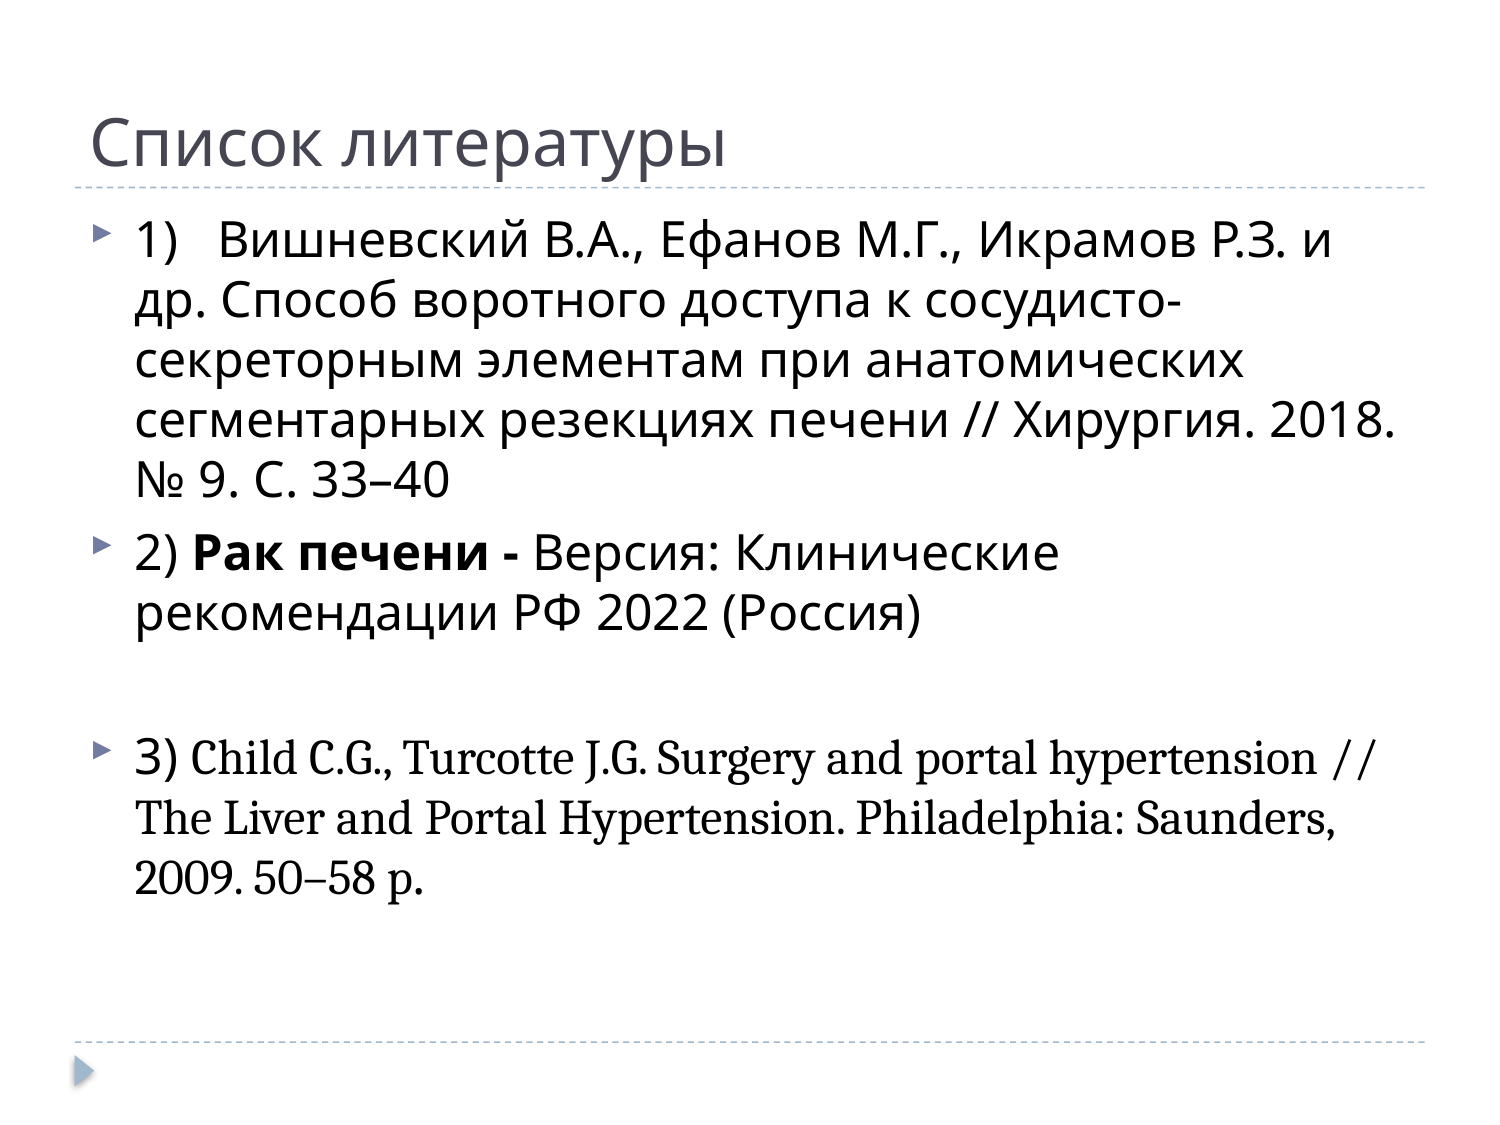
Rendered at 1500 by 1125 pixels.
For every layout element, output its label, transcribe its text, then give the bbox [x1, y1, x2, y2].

list 1) Вишневский В.А., Ефанов М.Г., Икрамов Р.З. и др. Способ воротного доступа к сосудисто-секреторным элементам при анатомических сегментарных резекциях печени // Хирургия. 2018. № 9. С. 33–40 2) Рак печени - Версия: Клинические рекомендации РФ 2022 (Россия) 3) Child C.G., Turcotte J.G. Surgery and portal hypertension // The Liver and Portal Hypertension. Philadelphia: Saunders, 2009. 50–58 p. [75, 200, 1425, 1010]
title Список литературы [75, 24, 1425, 188]
